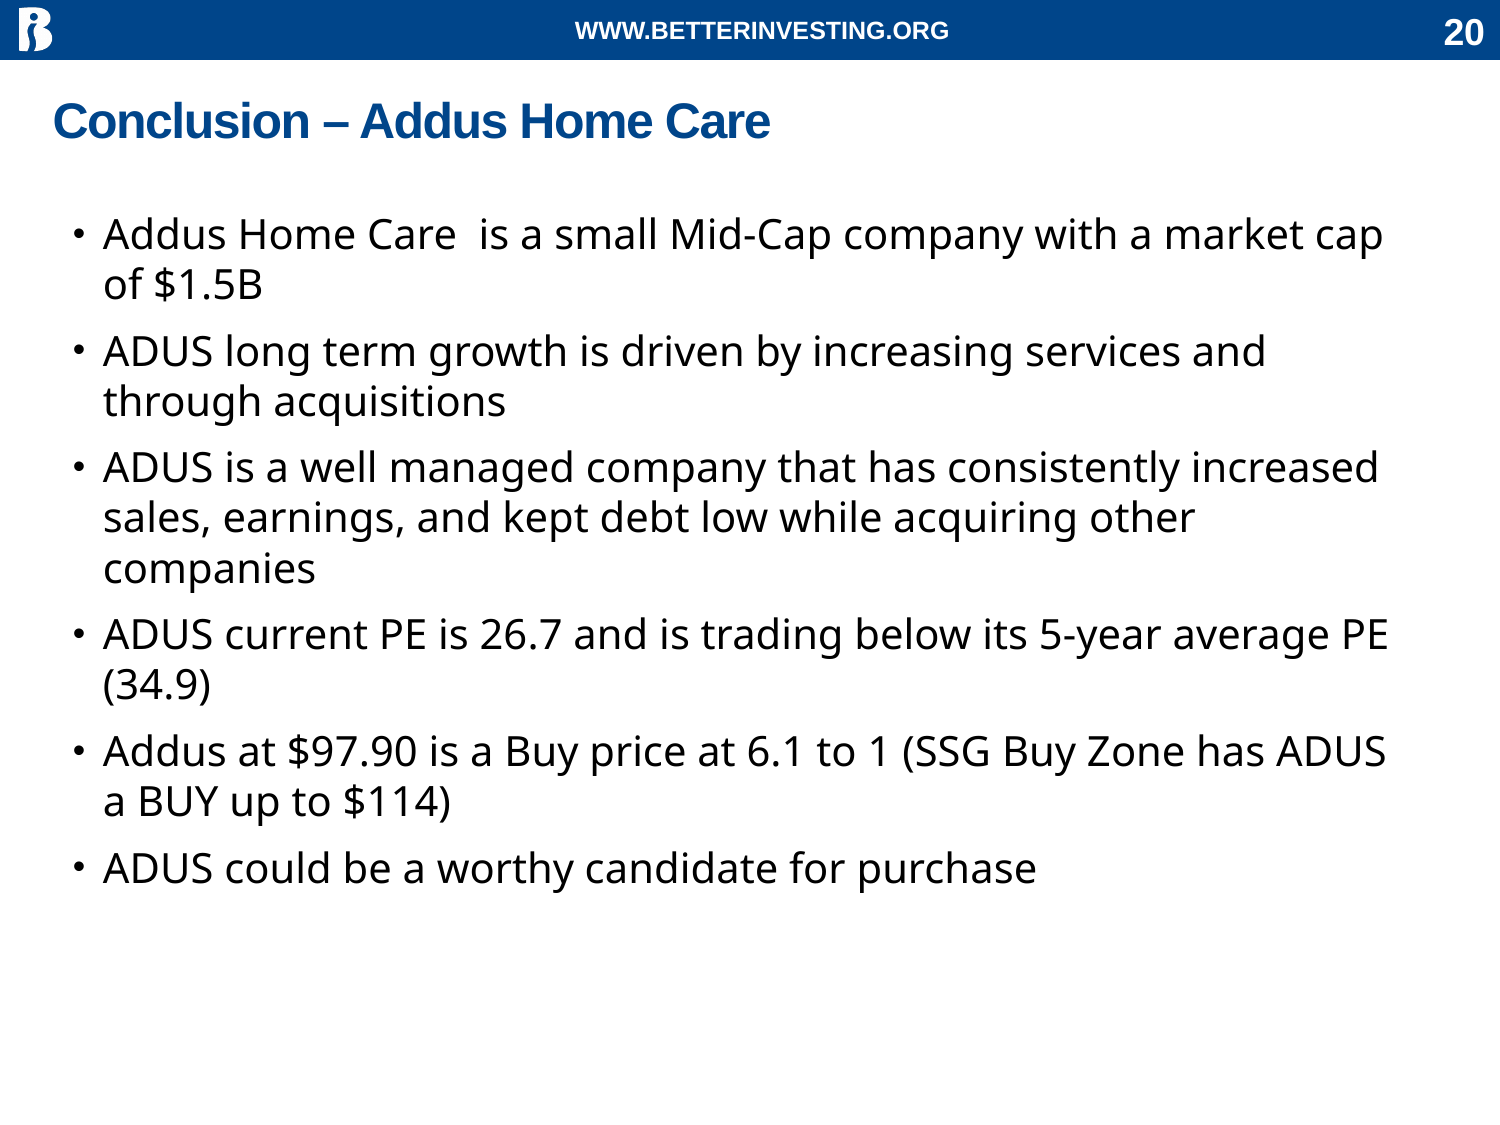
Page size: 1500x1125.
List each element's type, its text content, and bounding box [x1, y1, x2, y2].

picture [17, 6, 54, 53]
footer WWW.BETTERINVESTING.ORG [262, 3, 1263, 57]
slide_number 20 [1325, 3, 1500, 57]
title Conclusion – Addus Home Care [37, 75, 1463, 163]
list Addus Home Care is a small Mid-Cap company with a market cap of $1.5B ADUS long term growth is driven by increasing services and through acquisitions ADUS is a well managed company that has consistently increased sales, earnings, and kept debt low while acquiring other companies ADUS current PE is 26.7 and is trading below its 5-year average PE (34.9) Addus at $97.90 is a Buy price at 6.1 to 1 (SSG Buy Zone has ADUS a BUY up to $114) ADUS could be a worthy candidate for purchase [57, 200, 1408, 900]
